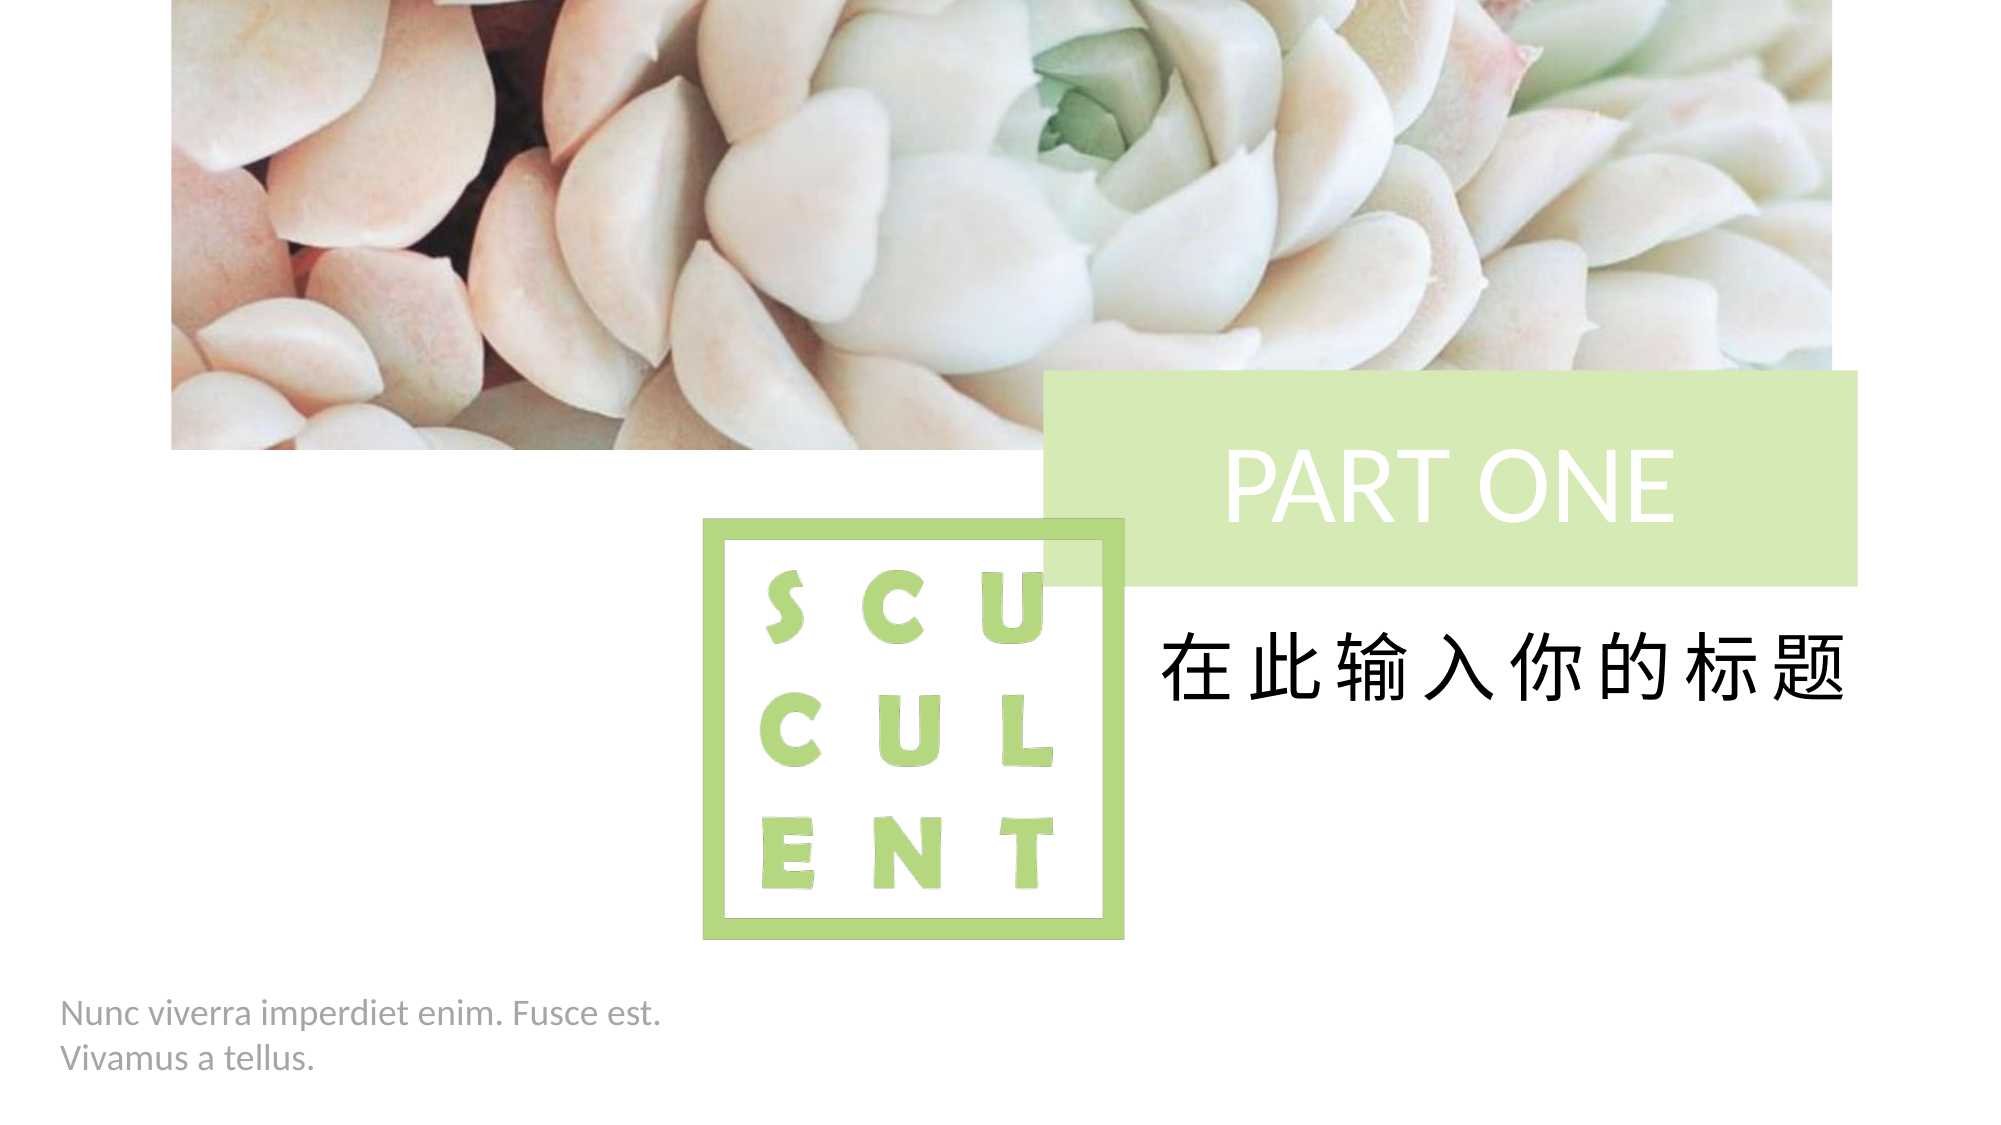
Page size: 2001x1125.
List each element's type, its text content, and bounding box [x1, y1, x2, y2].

picture [171, 0, 1833, 1056]
text_box Nunc viverra imperdiet enim. Fusce est. Vivamus a tellus. [45, 980, 730, 1086]
text_box 在此输入你的标题 [1227, 613, 1897, 719]
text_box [1043, 370, 1858, 587]
